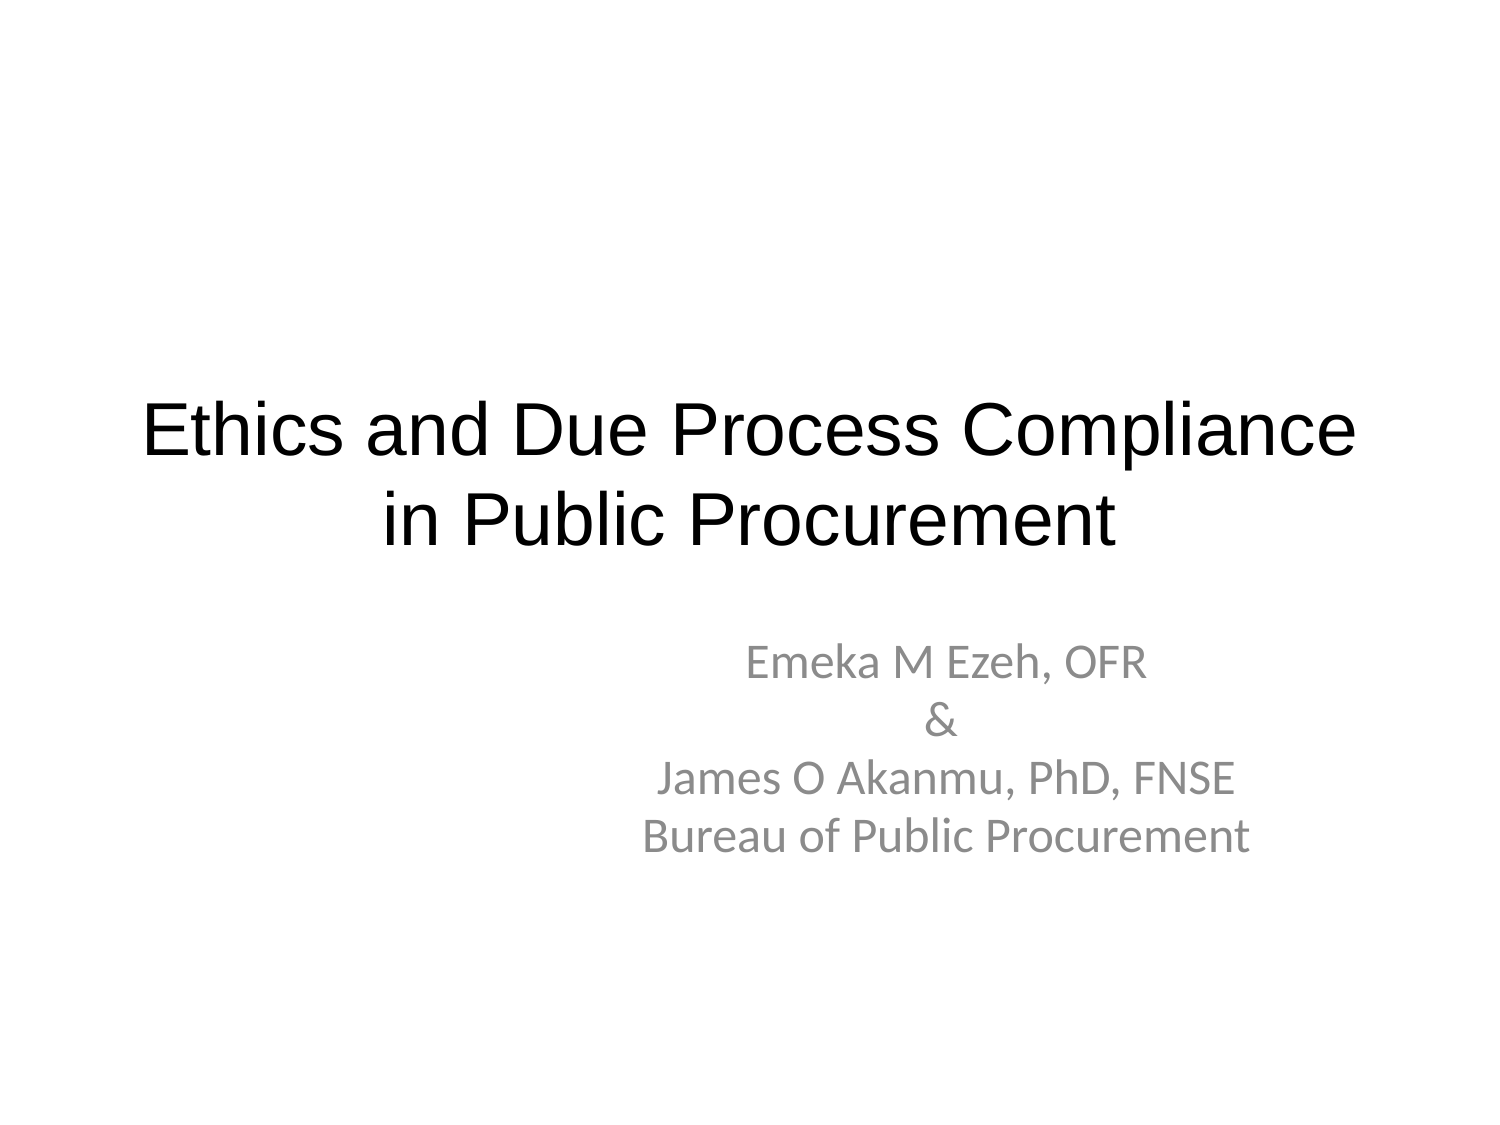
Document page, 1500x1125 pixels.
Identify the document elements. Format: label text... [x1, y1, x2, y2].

subtitle Emeka M Ezeh, OFR & James O Akanmu, PhD, FNSE Bureau of Public Procurement [550, 562, 1343, 929]
title Ethics and Due Process Compliance in Public Procurement [112, 349, 1388, 591]
